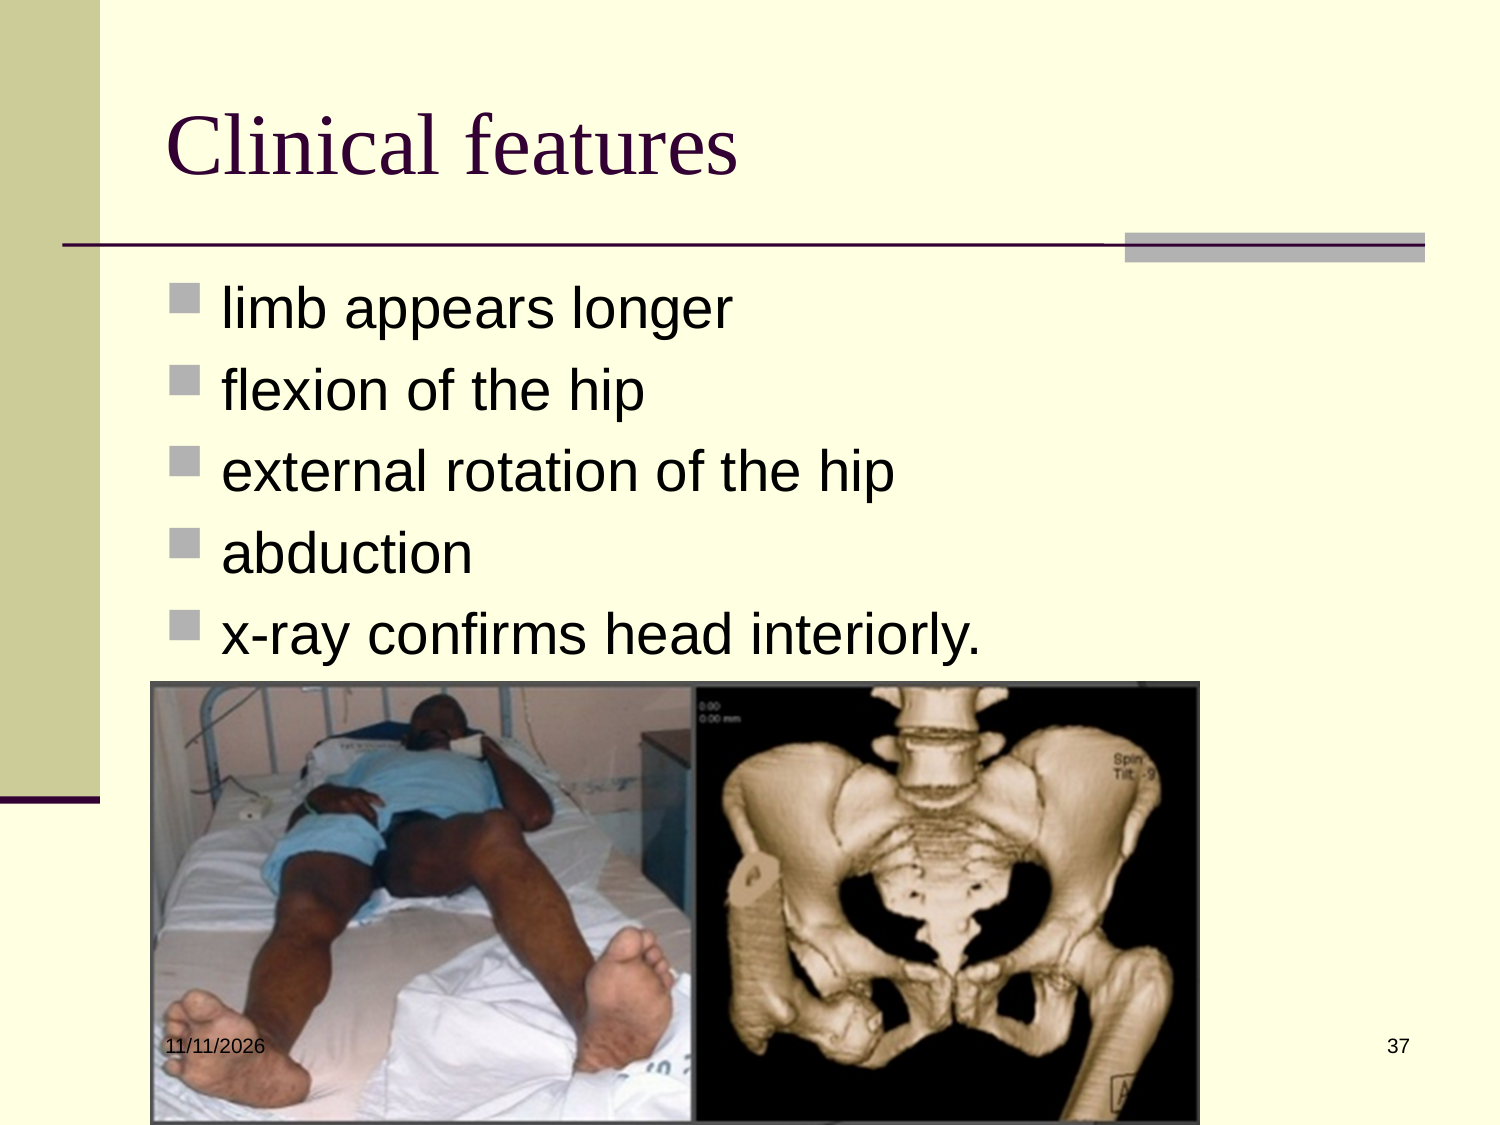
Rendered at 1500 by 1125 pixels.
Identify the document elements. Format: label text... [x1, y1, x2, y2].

slide_number 37 [1200, 1025, 1425, 1100]
title Clinical features [149, 45, 1426, 234]
picture [149, 681, 1200, 1125]
list limb appears longer flexion of the hip external rotation of the hip abduction x-ray confirms head interiorly. [149, 262, 1426, 1076]
